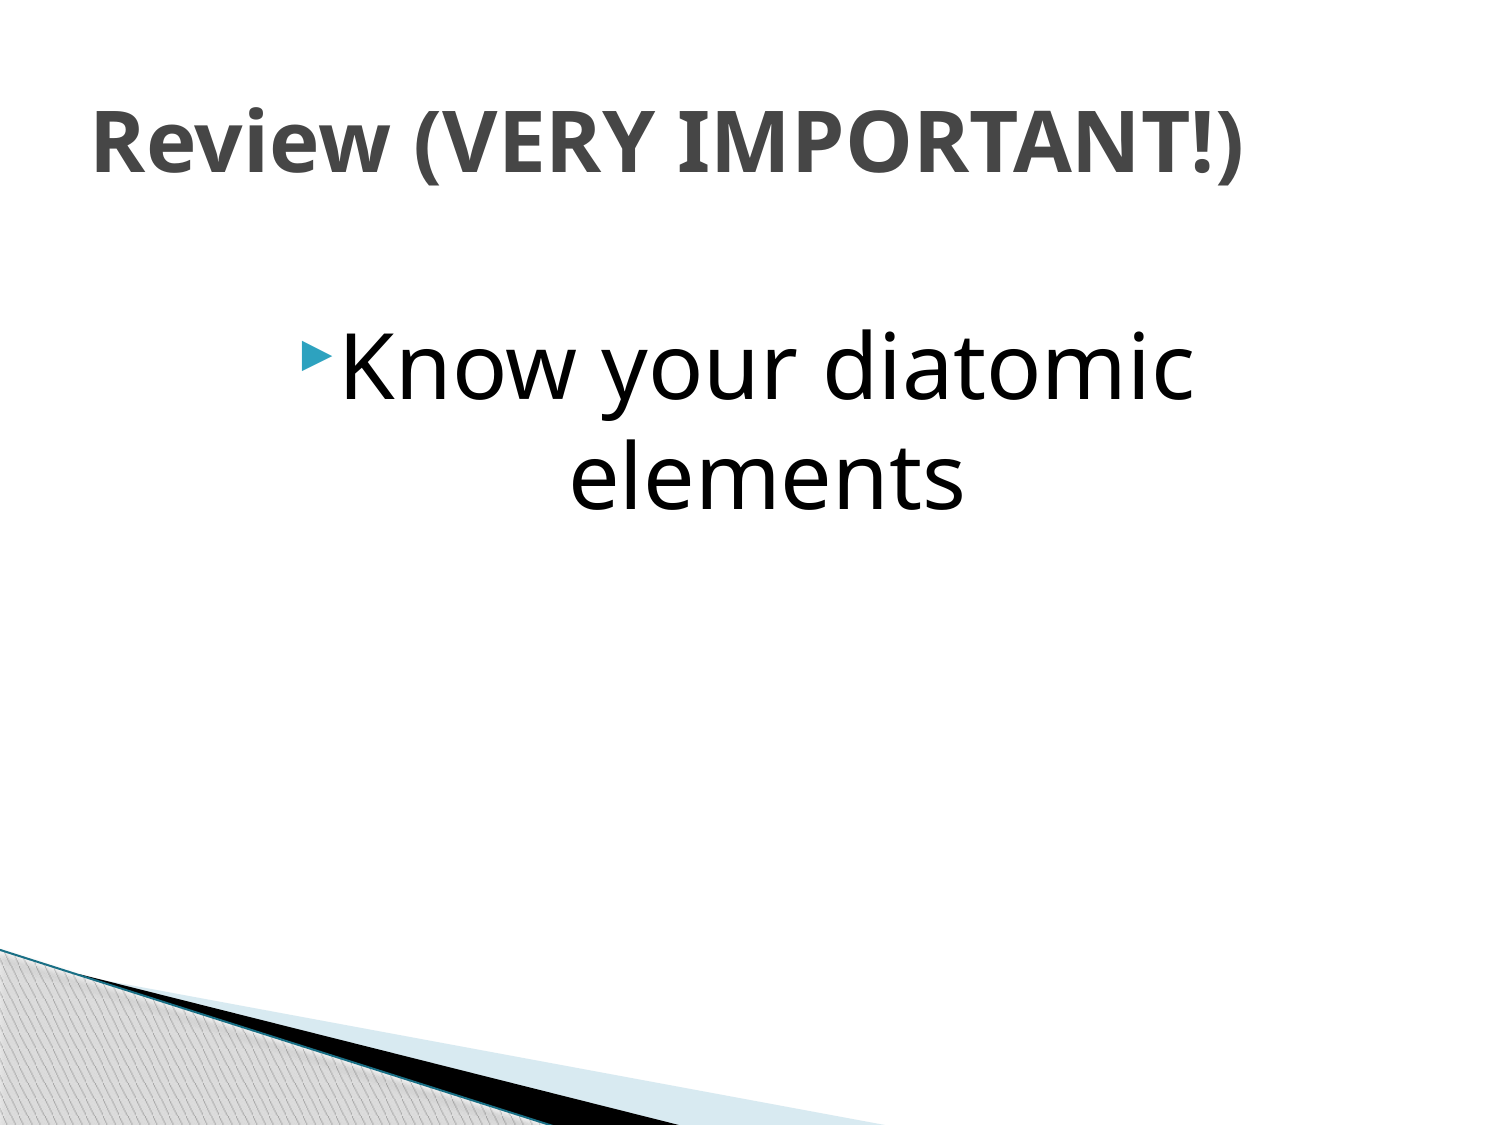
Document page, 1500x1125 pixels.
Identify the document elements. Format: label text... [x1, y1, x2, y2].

title Review (VERY IMPORTANT!) [75, 45, 1425, 233]
list Know your diatomic elements [62, 299, 1413, 1043]
